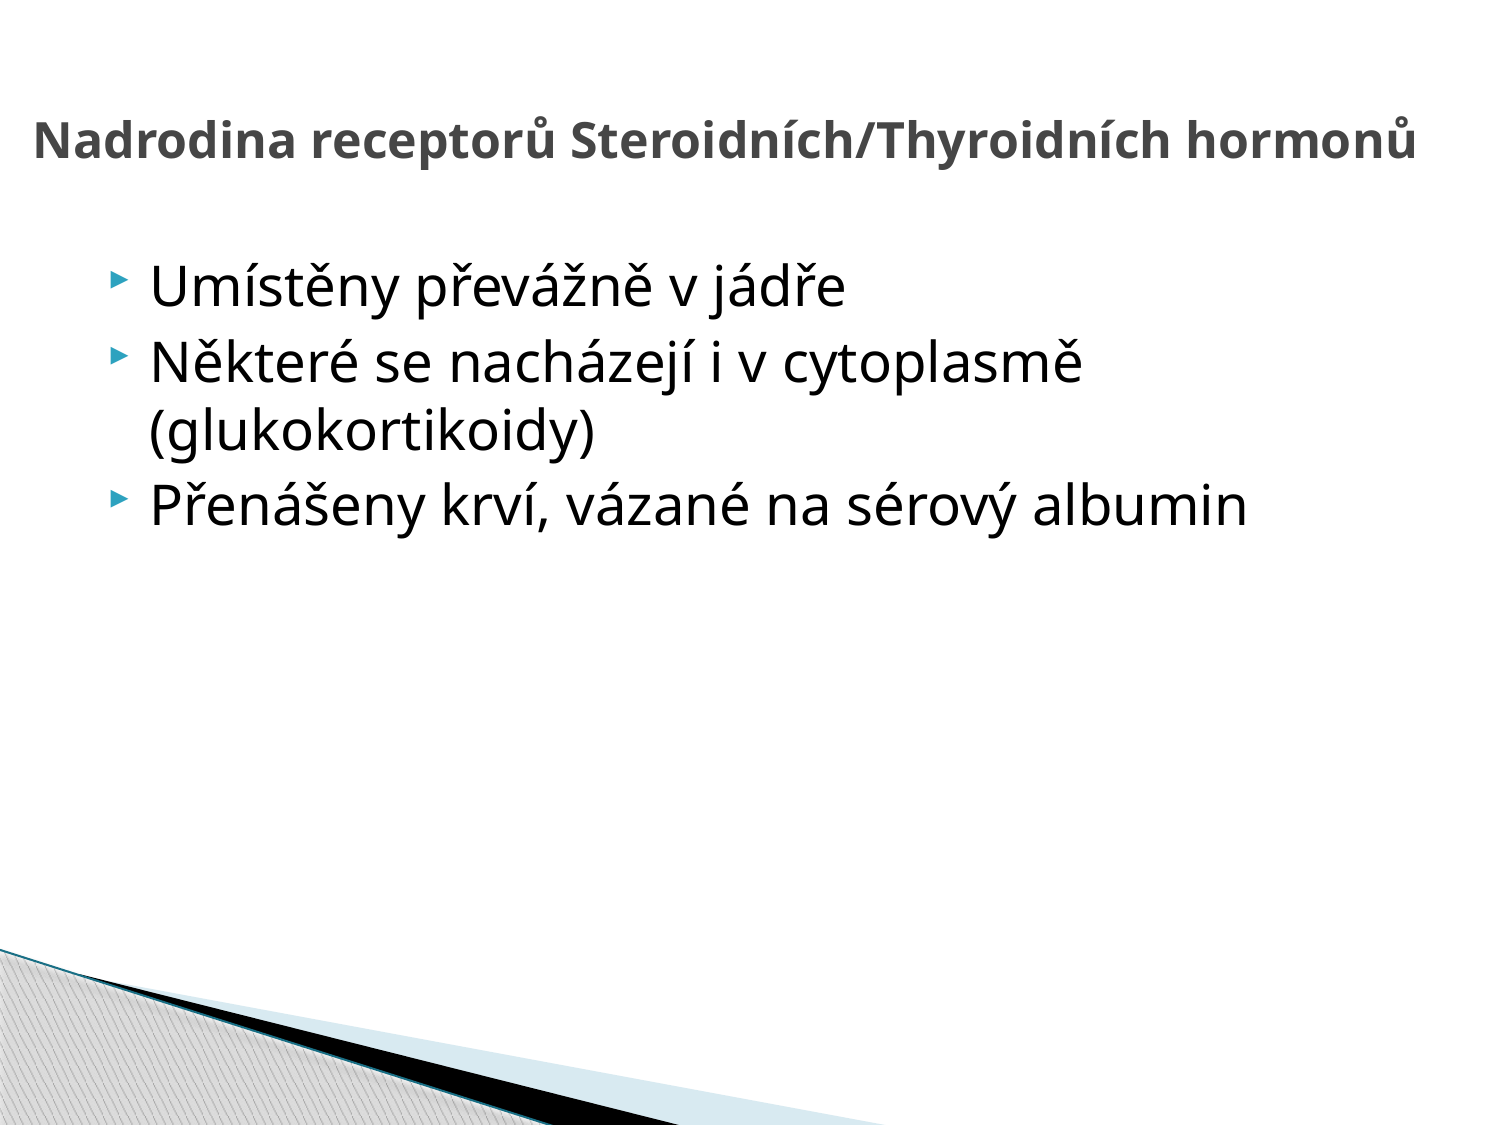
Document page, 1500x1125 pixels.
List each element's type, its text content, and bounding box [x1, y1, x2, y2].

title Nadrodina receptorů Steroidních/Thyroidních hormonů [17, 45, 1459, 233]
list Umístěny převážně v jádře Některé se nacházejí i v cytoplasmě (glukokortikoidy) Přenášeny krví, vázané na sérový albumin [75, 243, 1425, 986]
